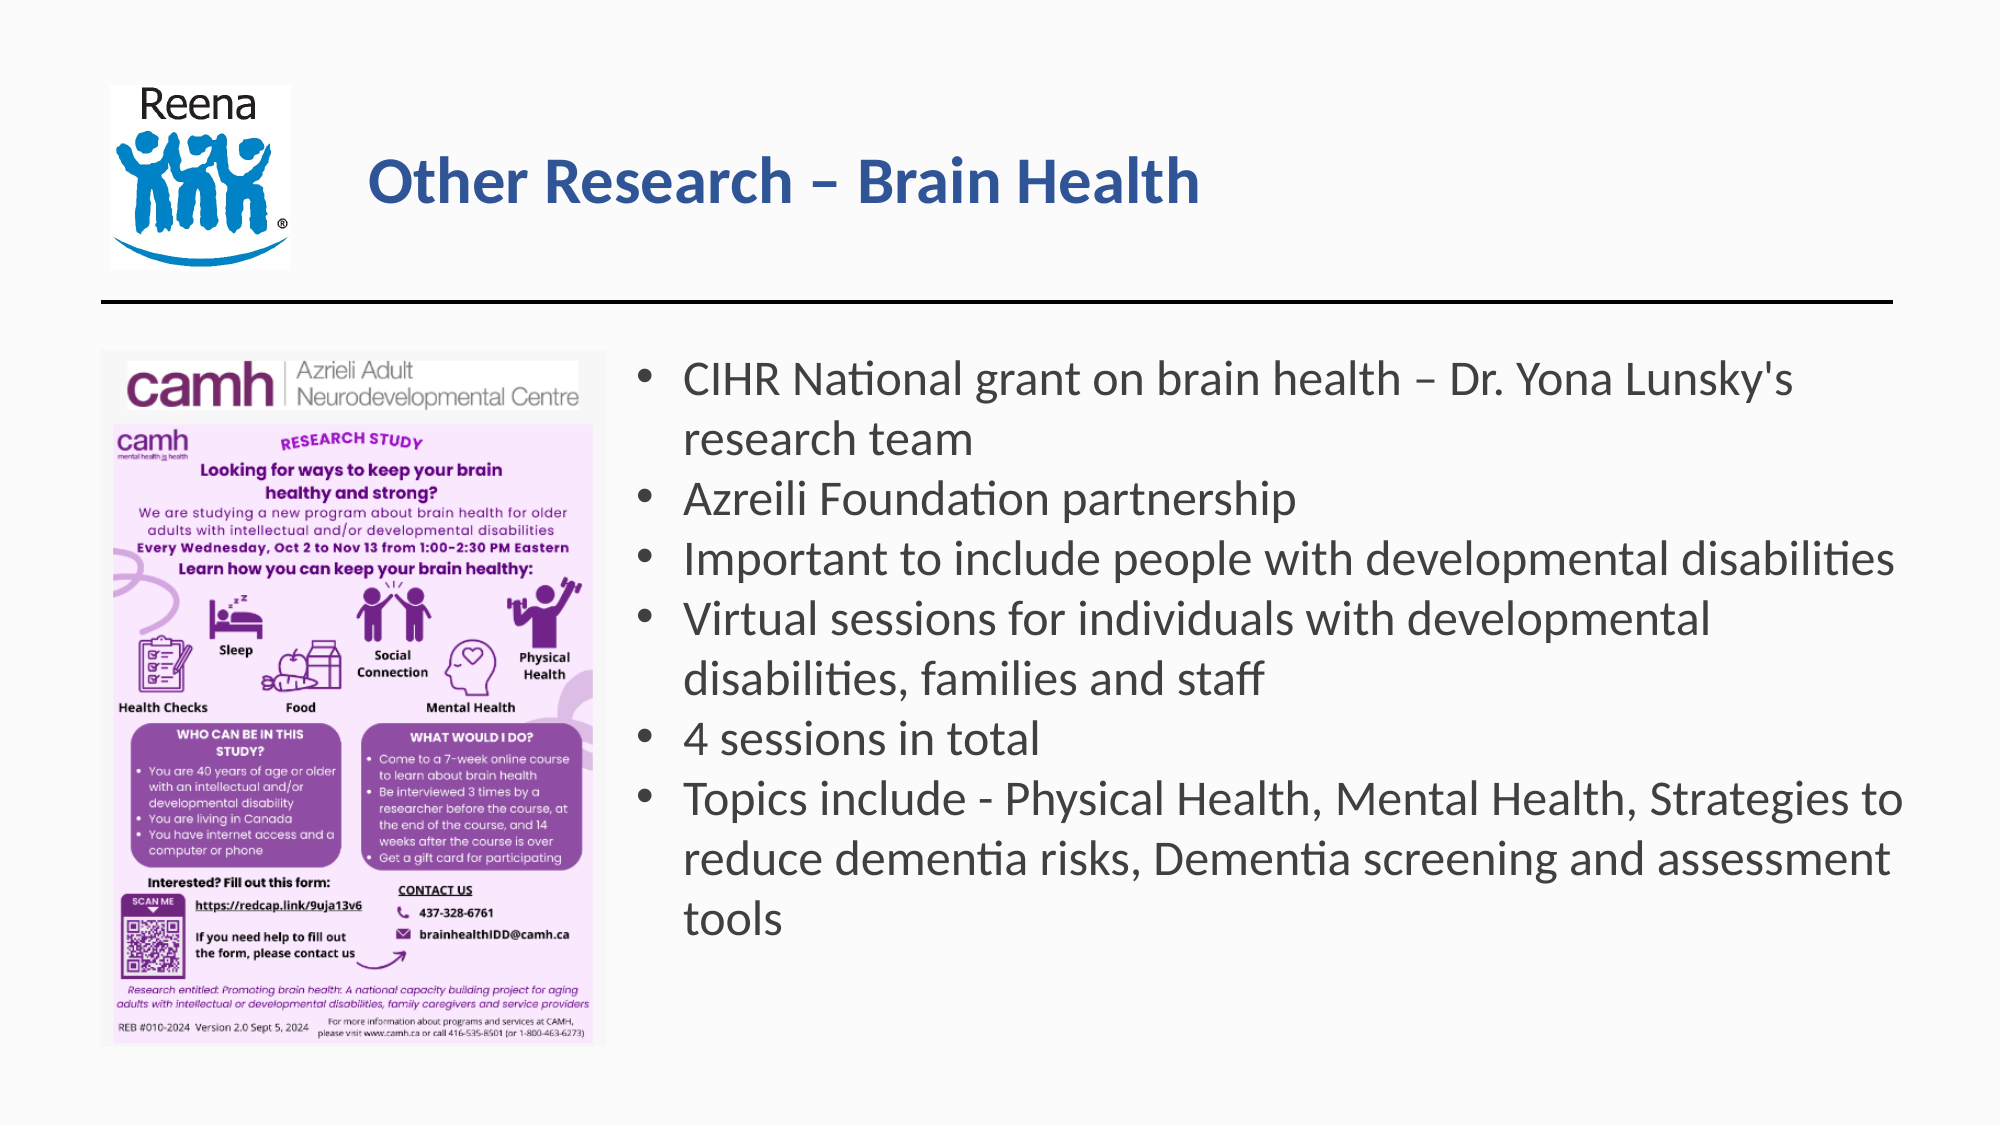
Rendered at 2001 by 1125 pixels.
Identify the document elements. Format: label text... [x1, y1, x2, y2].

text_box CIHR National grant on brain health – Dr. Yona Lunsky's research team Azreili Foundation partnership Important to include people with developmental disabilities Virtual sessions for individuals with developmental disabilities, families and staff 4 sessions in total Topics include - Physical Health, Mental Health, Strategies to reduce dementia risks, Dementia screening and assessment tools [621, 337, 1952, 953]
text_box Other Research – Brain Health [353, 129, 2000, 225]
picture [110, 85, 291, 270]
picture [100, 349, 606, 1047]
